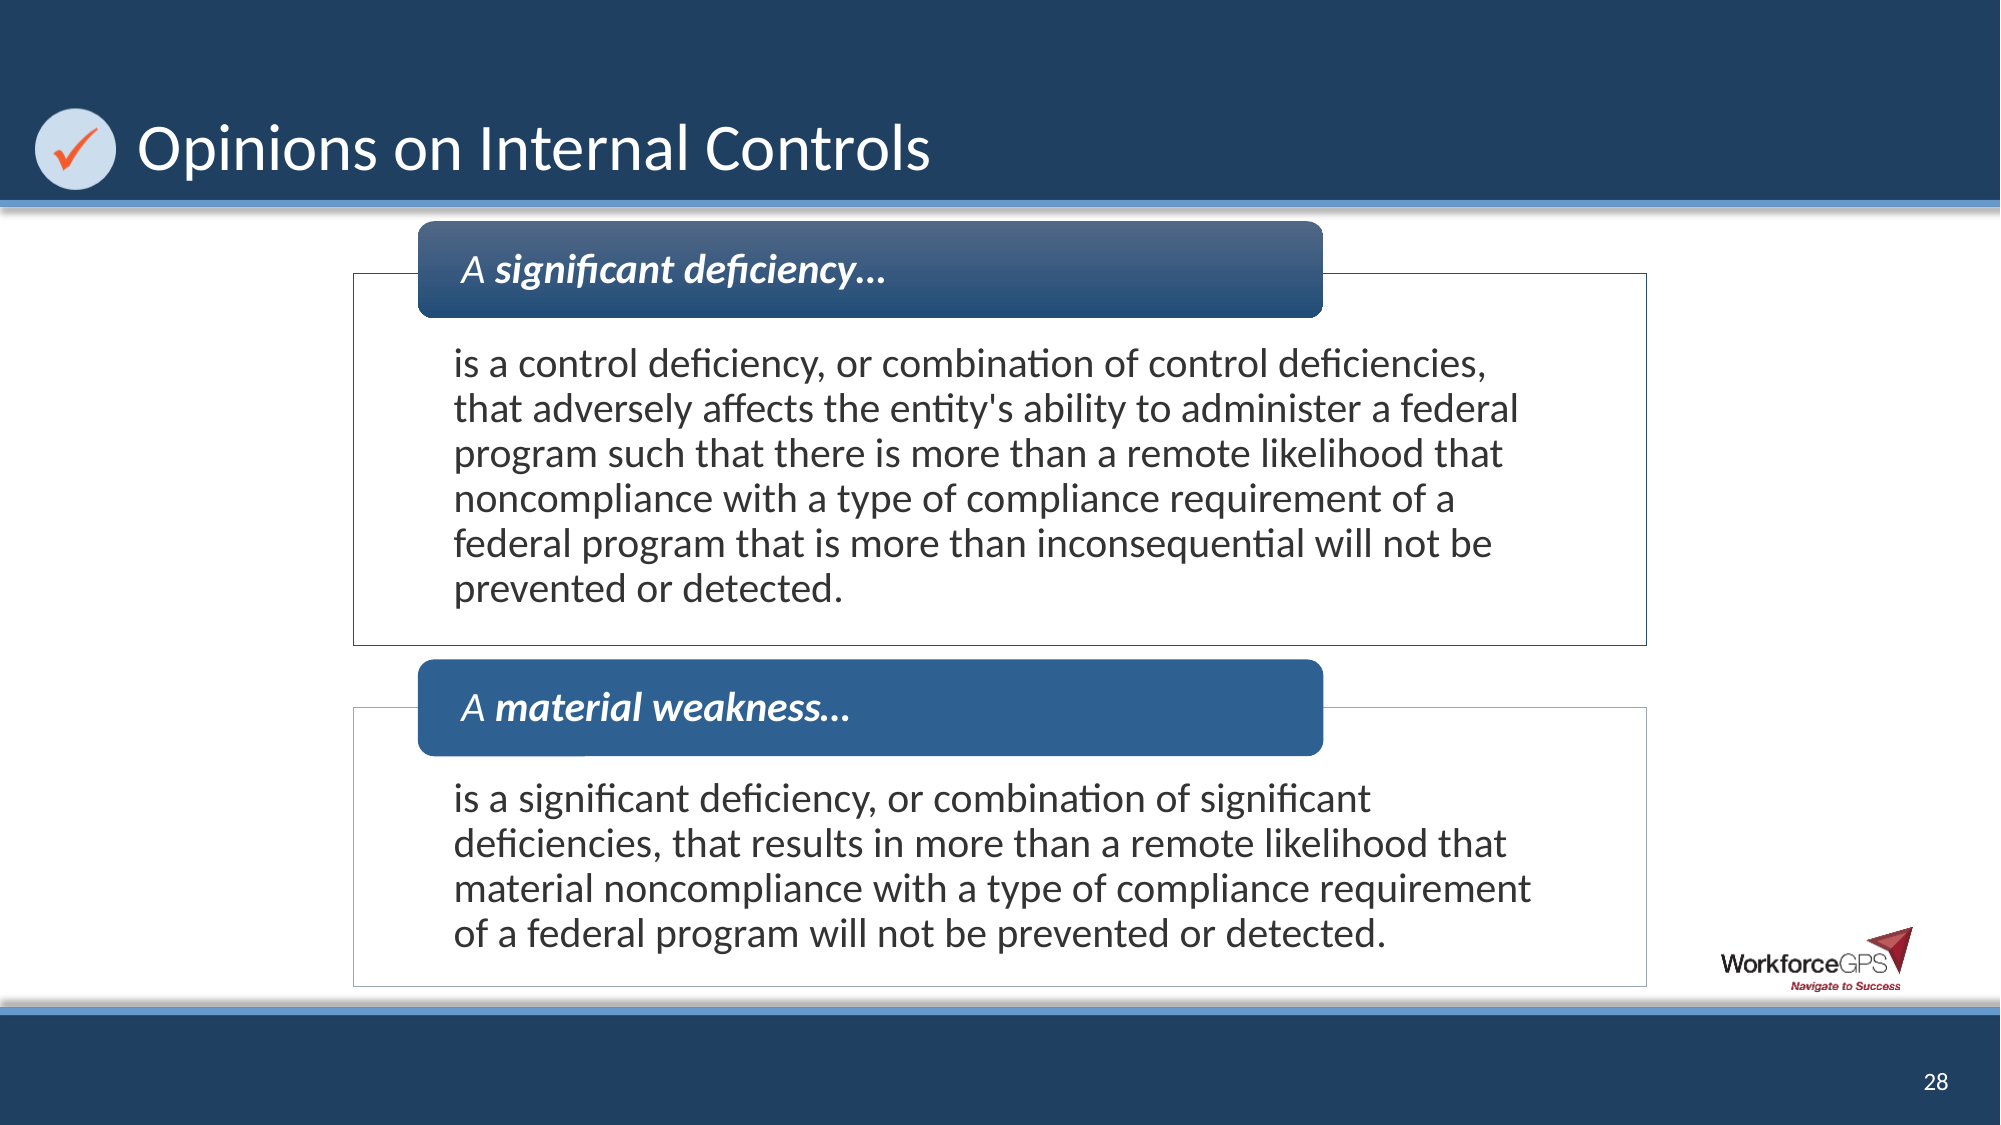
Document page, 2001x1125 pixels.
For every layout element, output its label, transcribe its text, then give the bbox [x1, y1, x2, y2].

picture [0, 926, 2000, 1125]
picture [0, 0, 2000, 222]
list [353, 207, 1647, 1001]
title Opinions on Internal Controls [122, 11, 1987, 193]
slide_number 28 [1514, 1050, 1965, 1111]
